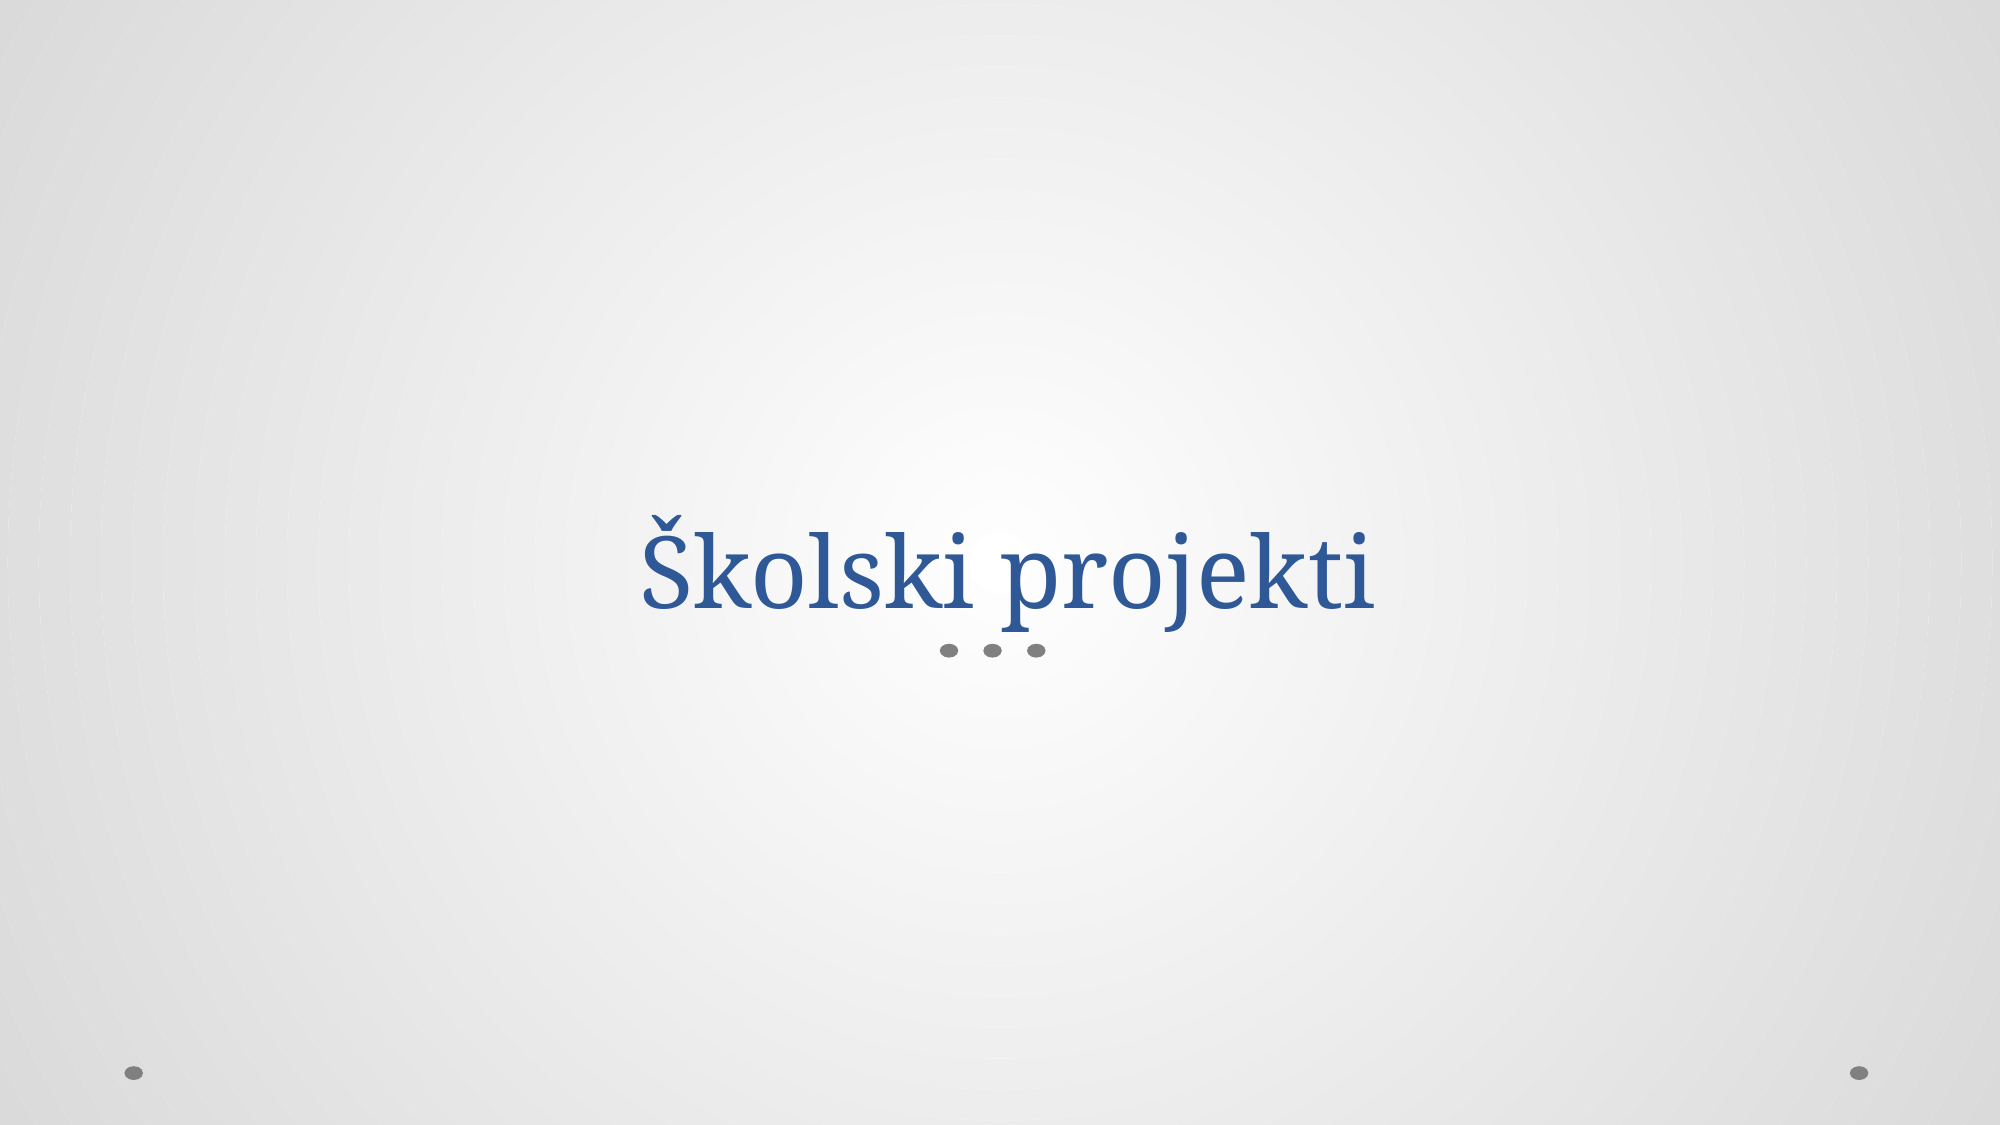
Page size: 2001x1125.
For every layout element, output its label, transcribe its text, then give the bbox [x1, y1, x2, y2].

title Školski projekti [157, 224, 1858, 636]
